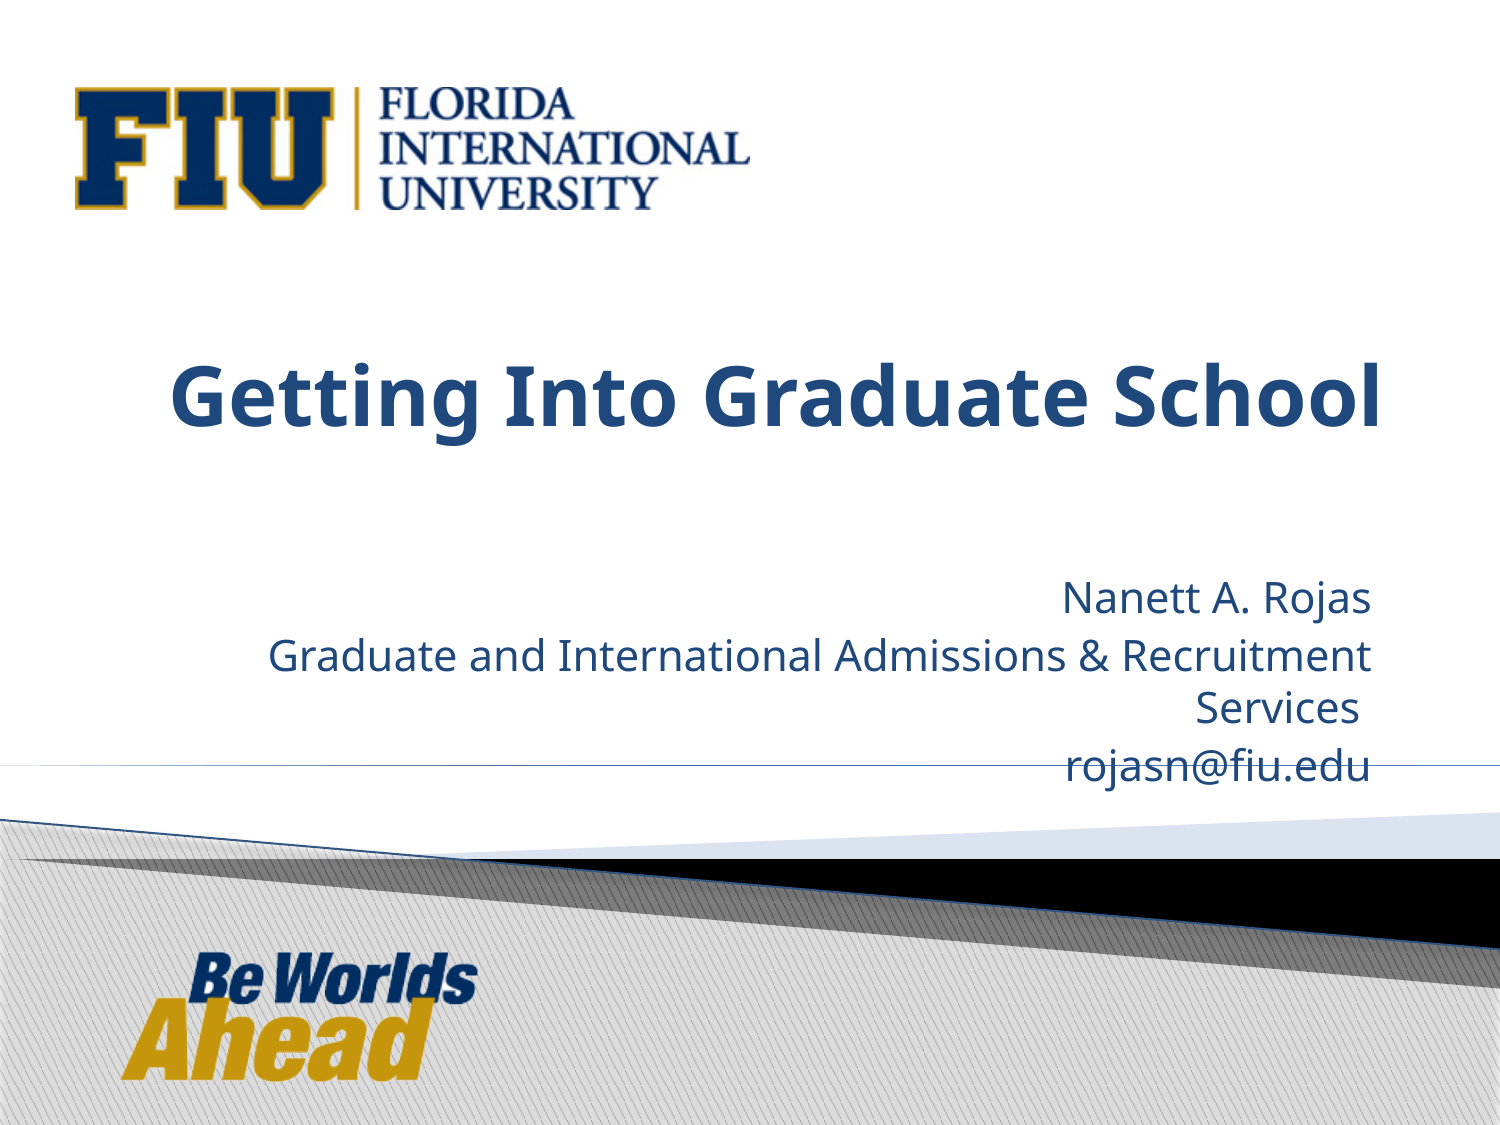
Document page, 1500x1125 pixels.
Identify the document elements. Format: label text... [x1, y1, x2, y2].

picture [74, 924, 651, 1093]
title Getting Into Graduate School [125, 249, 1400, 551]
subtitle Nanett A. Rojas Graduate and International Admissions & Recruitment Services rojasn@fiu.edu [112, 562, 1388, 800]
picture [5, 859, 1500, 989]
picture [74, 87, 751, 210]
